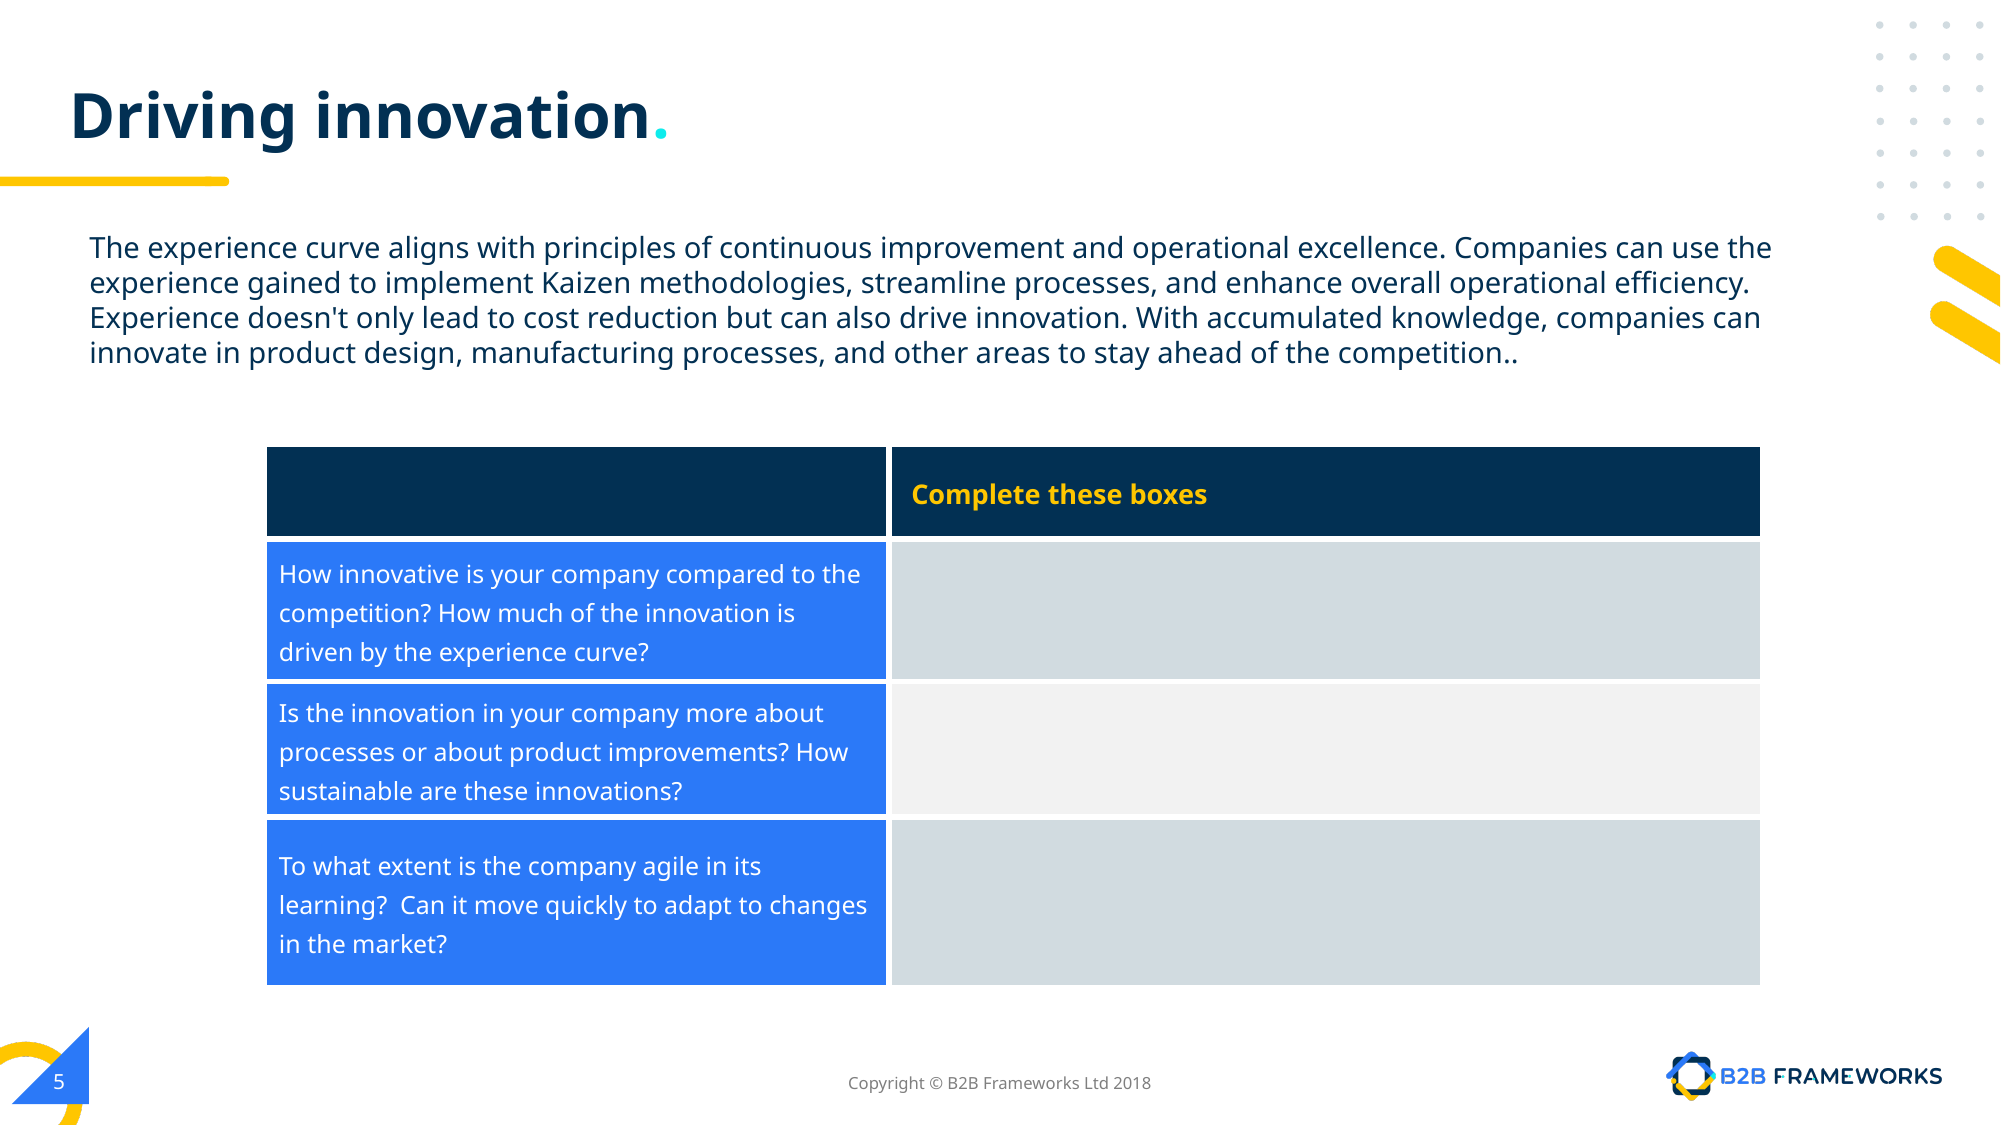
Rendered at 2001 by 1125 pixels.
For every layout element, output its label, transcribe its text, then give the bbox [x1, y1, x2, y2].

picture [0, 1041, 84, 1125]
table_cell Is the innovation in your company more about processes or about product improvements? How sustainable are these innovations? [267, 684, 886, 814]
text_box The experience curve aligns with principles of continuous improvement and operational excellence. Companies can use the experience gained to implement Kaizen methodologies, streamline processes, and enhance overall operational efficiency. Experience doesn't only lead to cost reduction but can also drive innovation. With accumulated knowledge, companies can innovate in product design, manufacturing processes, and other areas to stay ahead of the competition.. [74, 222, 1862, 377]
picture [1655, 1040, 1952, 1111]
table_cell How innovative is your company compared to the competition? How much of the innovation is driven by the experience curve? [267, 542, 886, 679]
table_cell [892, 542, 1760, 679]
picture [1928, 241, 2001, 367]
table_cell [892, 684, 1760, 814]
table_cell [892, 820, 1760, 985]
slide_number ‹#› [38, 1052, 488, 1113]
table_cell To what extent is the company agile in its learning? Can it move quickly to adapt to changes in the market? [267, 820, 886, 985]
table_header [267, 447, 886, 536]
title Driving innovation. [54, 77, 1540, 168]
footer Copyright © B2B Frameworks Ltd 2018 [662, 1052, 1338, 1113]
table_header Complete these boxes [892, 447, 1760, 536]
